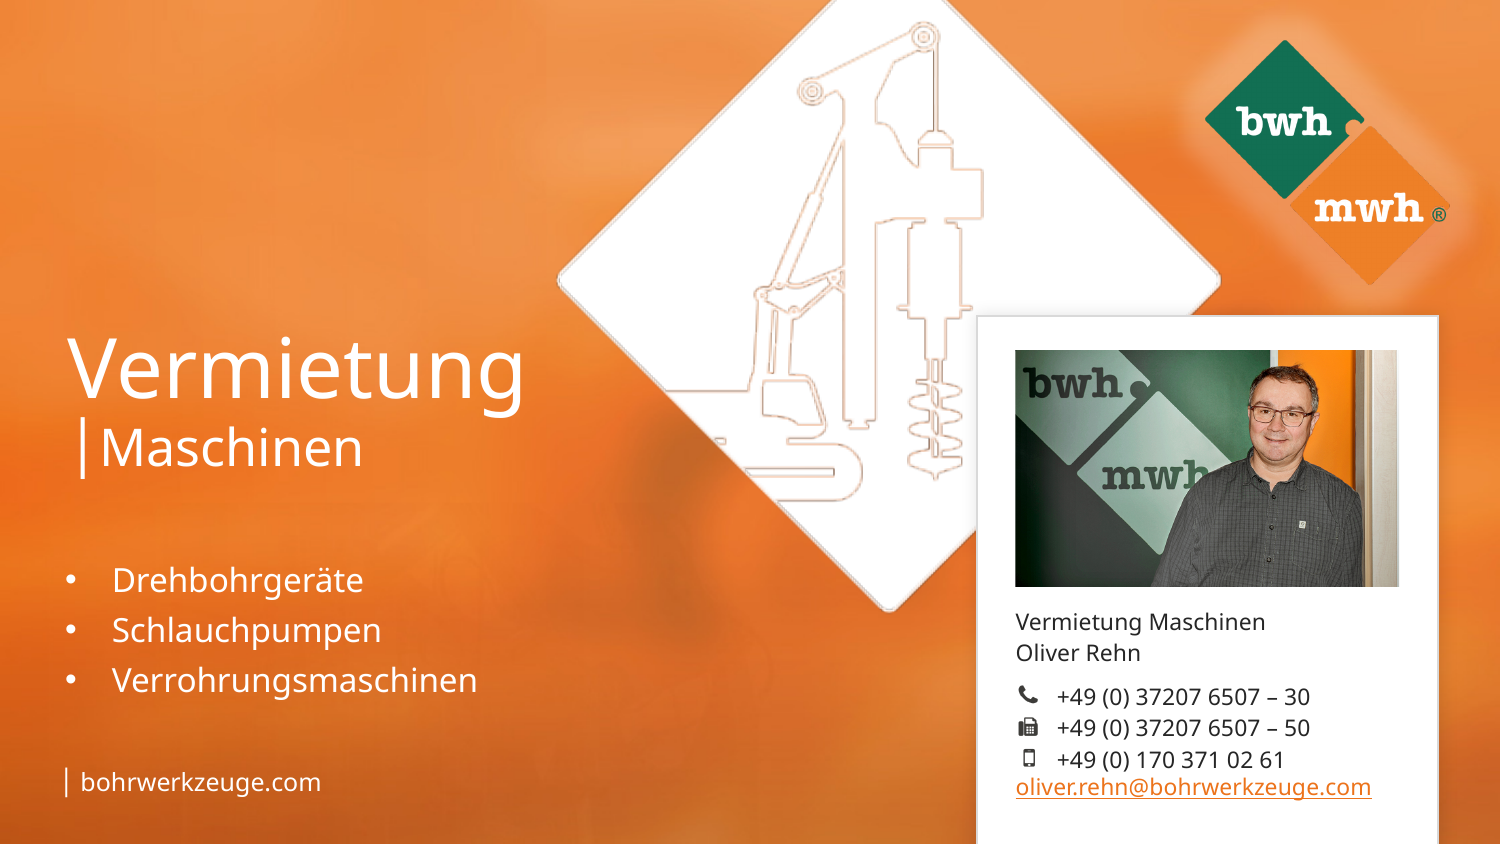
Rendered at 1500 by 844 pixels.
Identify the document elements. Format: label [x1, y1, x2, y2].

picture [0, 0, 1500, 844]
text_box [977, 315, 1438, 844]
